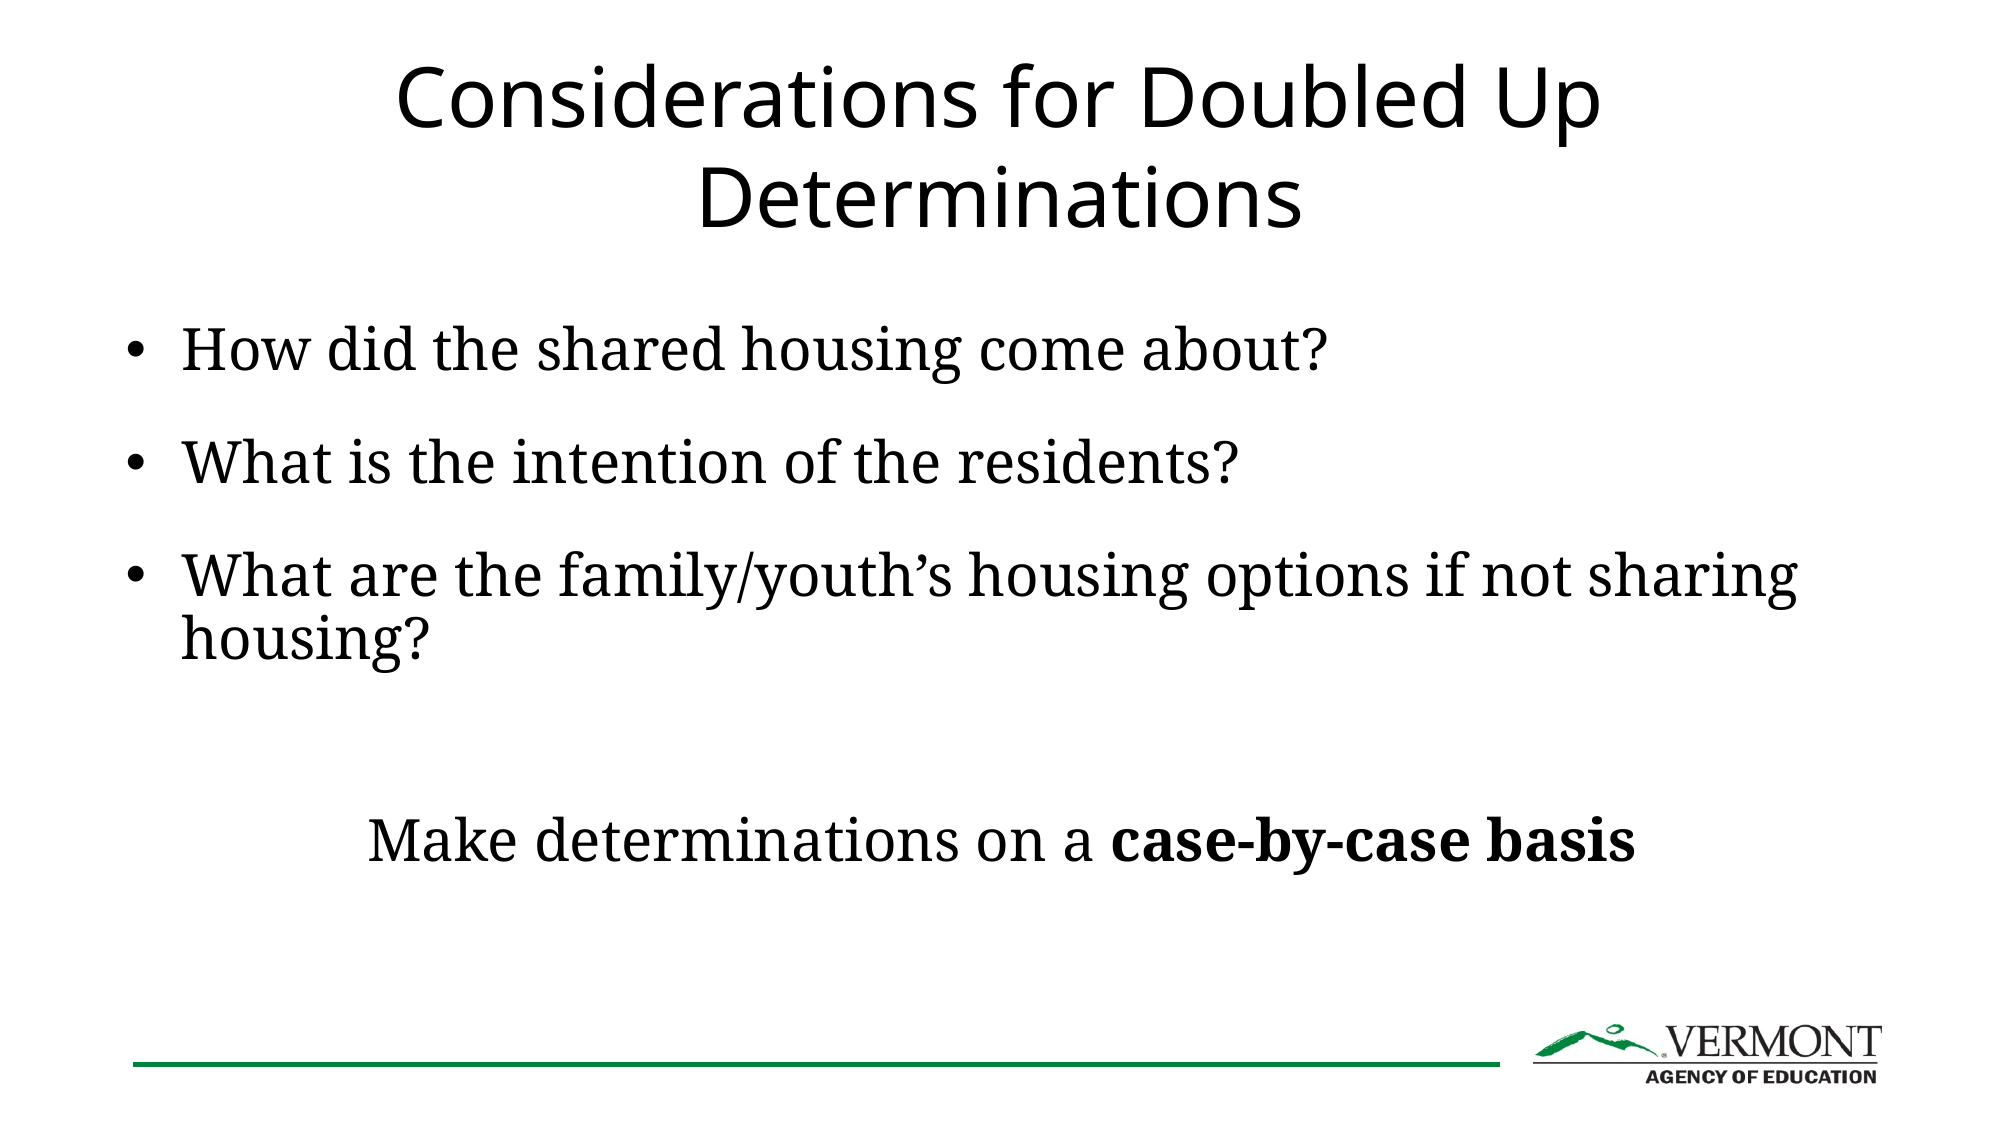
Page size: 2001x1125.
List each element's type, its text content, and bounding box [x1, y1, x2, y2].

title Considerations for Doubled Up Determinations [99, 50, 1900, 238]
picture [1533, 1025, 1882, 1101]
list How did the shared housing come about? What is the intention of the residents? What are the family/youth’s housing options if not sharing housing? Make determinations on a case-by-case basis [110, 312, 1894, 1025]
